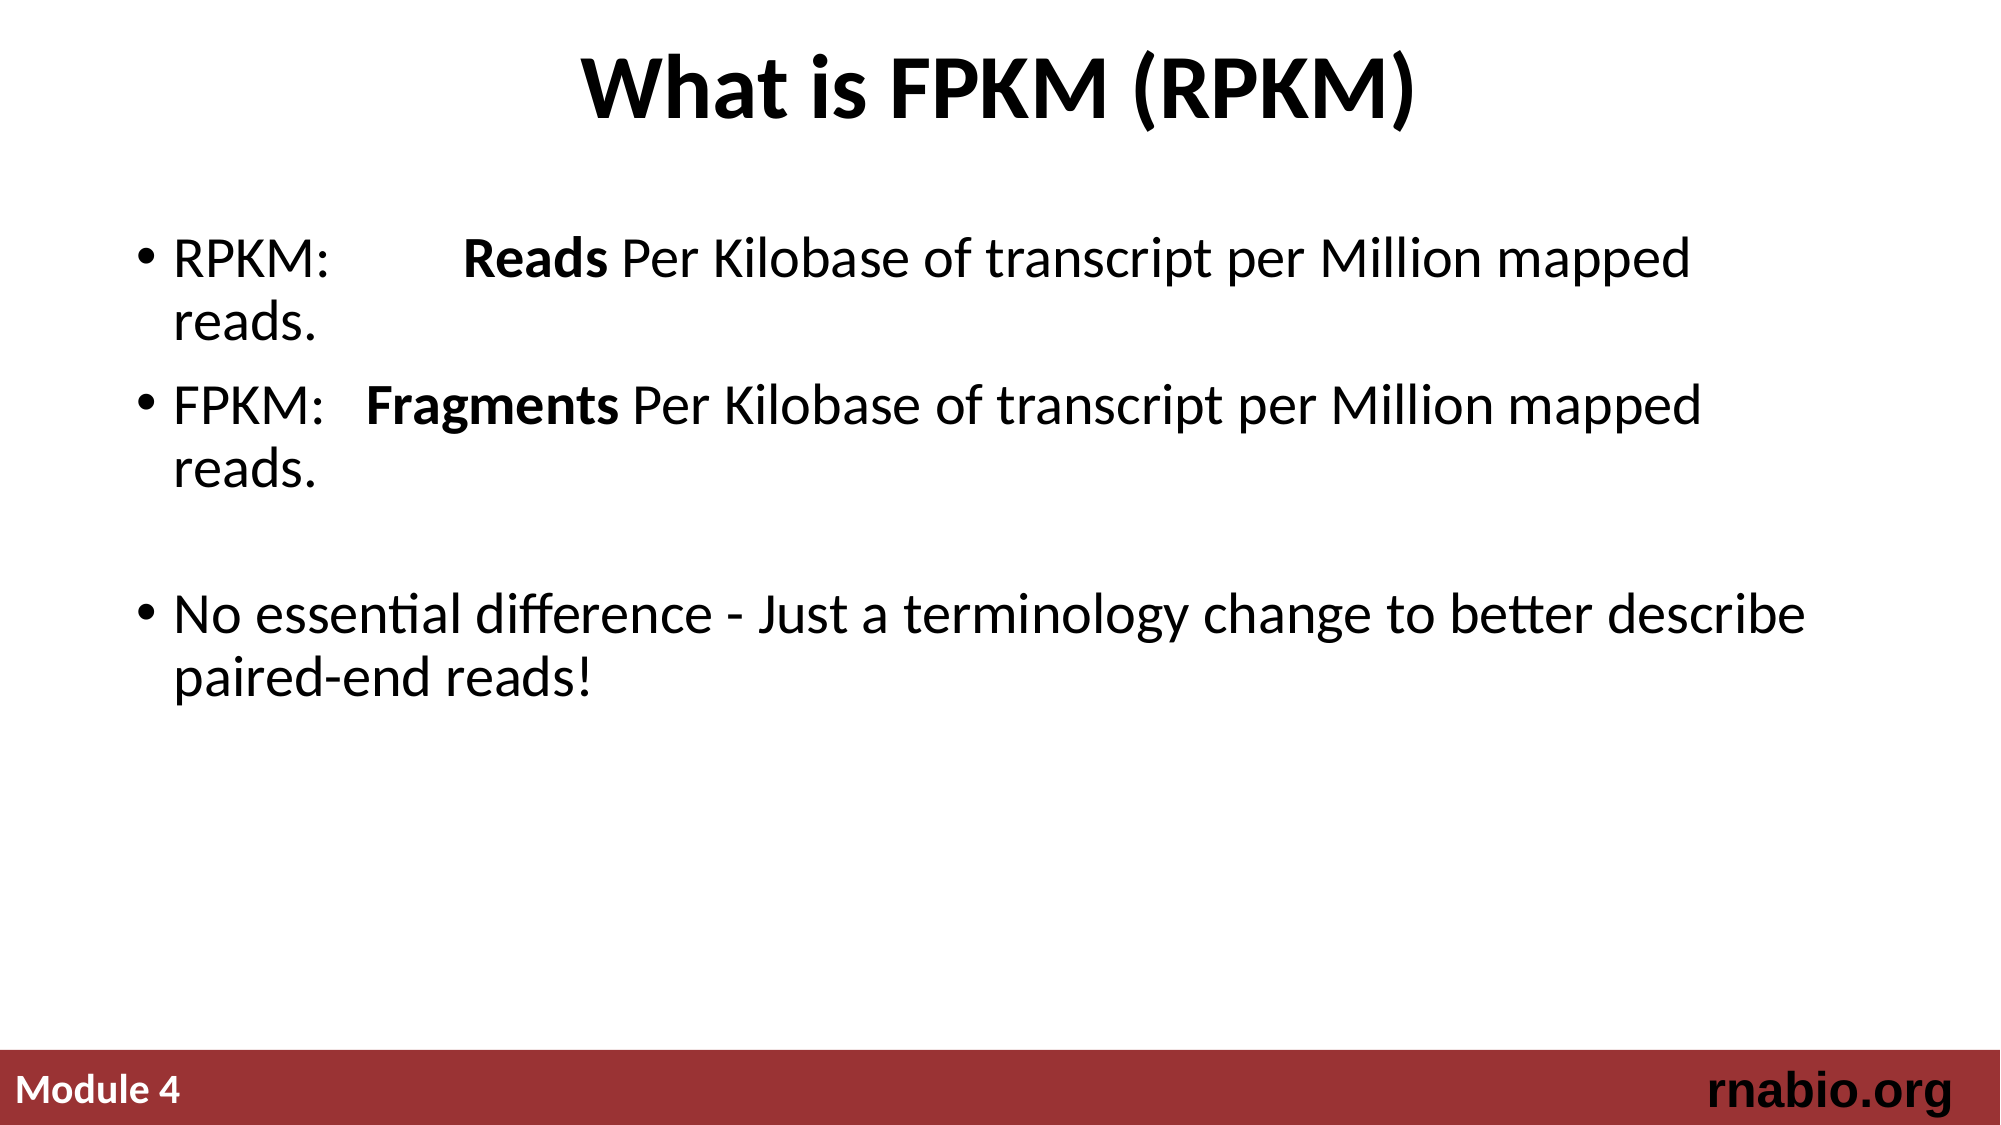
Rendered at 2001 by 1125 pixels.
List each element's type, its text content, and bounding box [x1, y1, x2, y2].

list RPKM: Reads Per Kilobase of transcript per Million mapped reads. FPKM: Fragments Per Kilobase of transcript per Million mapped reads. No essential difference - Just a terminology change to better describe paired-end reads! [121, 219, 1856, 1038]
title What is FPKM (RPKM) [275, 0, 1725, 183]
